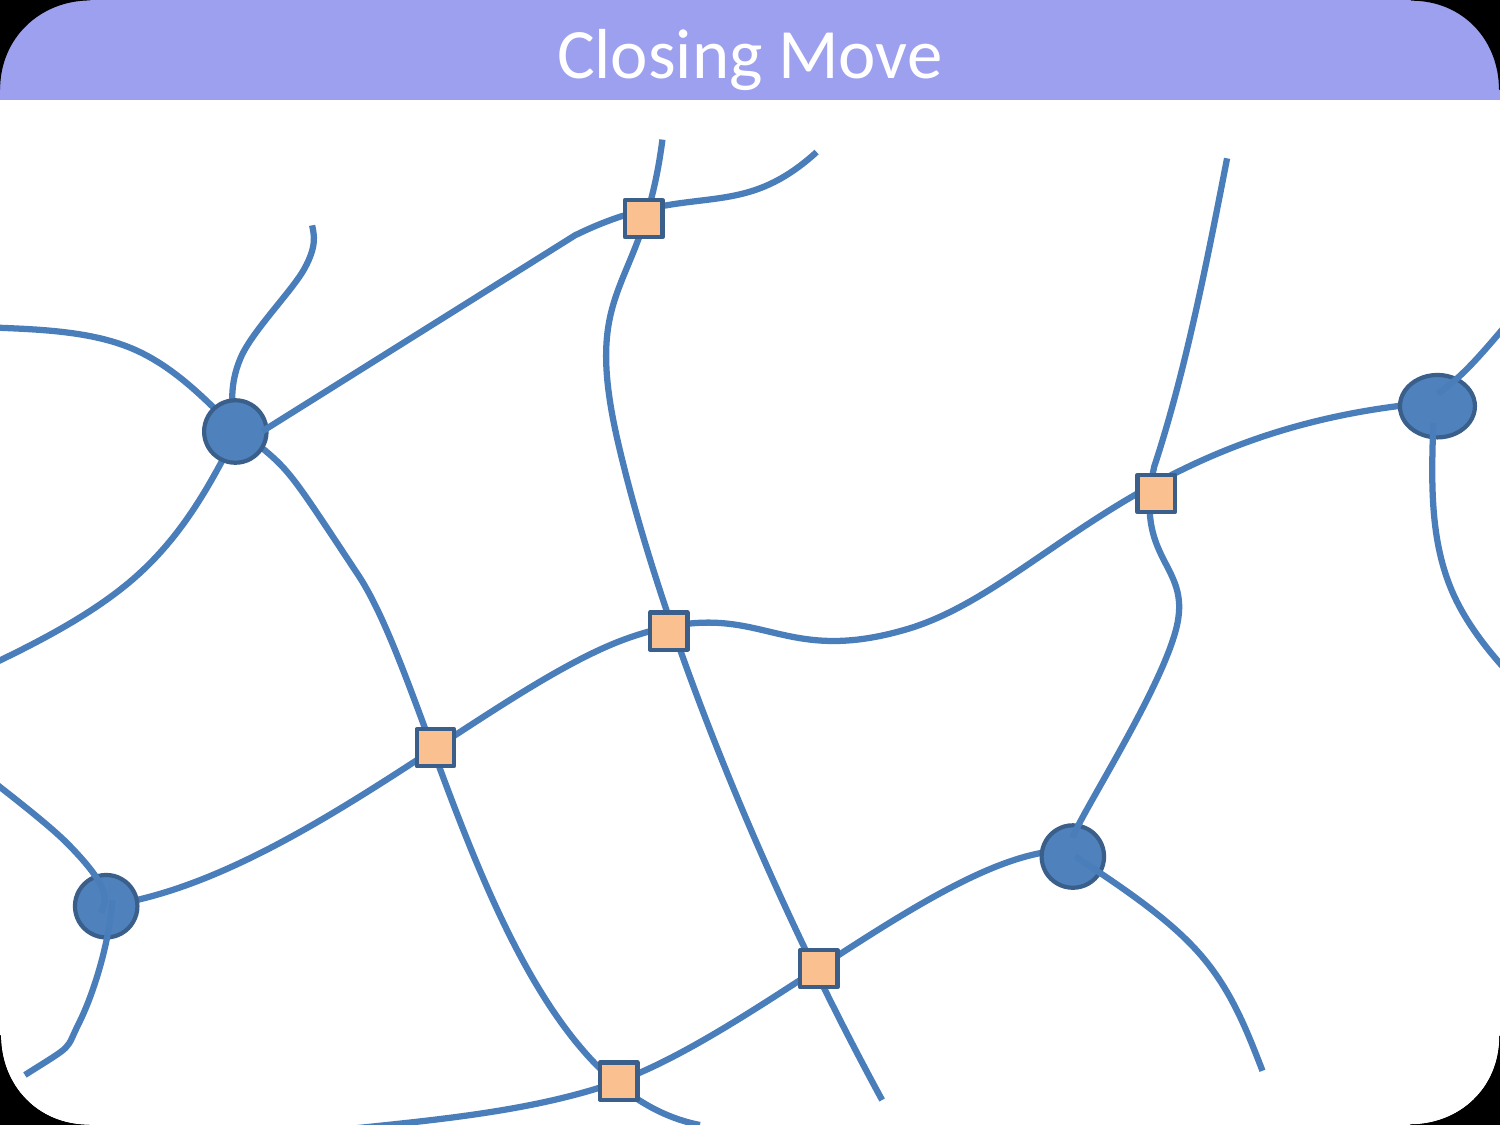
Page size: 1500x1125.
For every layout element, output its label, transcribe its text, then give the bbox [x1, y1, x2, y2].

text_box [0, 452, 222, 662]
text_box [1074, 855, 1264, 1072]
text_box [138, 630, 691, 901]
text_box [443, 771, 625, 1031]
text_box [257, 449, 437, 727]
text_box [598, 1060, 640, 1102]
text_box [798, 948, 840, 989]
text_box [1397, 372, 1478, 440]
text_box [72, 872, 140, 940]
text_box [1072, 514, 1180, 838]
text_box [776, 494, 1141, 652]
text_box [1437, 324, 1500, 395]
text_box [1135, 473, 1177, 514]
text_box [640, 1065, 701, 1125]
title Closing Move [0, 0, 1500, 100]
text_box [415, 727, 456, 768]
text_box [845, 852, 1041, 950]
text_box [1039, 823, 1107, 890]
text_box [1152, 158, 1228, 473]
text_box [665, 151, 818, 229]
text_box [0, 746, 106, 913]
text_box [202, 398, 269, 465]
text_box [1431, 422, 1500, 665]
text_box [648, 610, 690, 652]
text_box [605, 221, 883, 1101]
text_box [24, 899, 114, 1076]
text_box [0, 327, 213, 417]
text_box [231, 225, 315, 399]
text_box [623, 198, 665, 239]
text_box [1173, 405, 1399, 500]
text_box [295, 952, 798, 1125]
text_box [262, 214, 645, 432]
text_box [650, 139, 677, 204]
